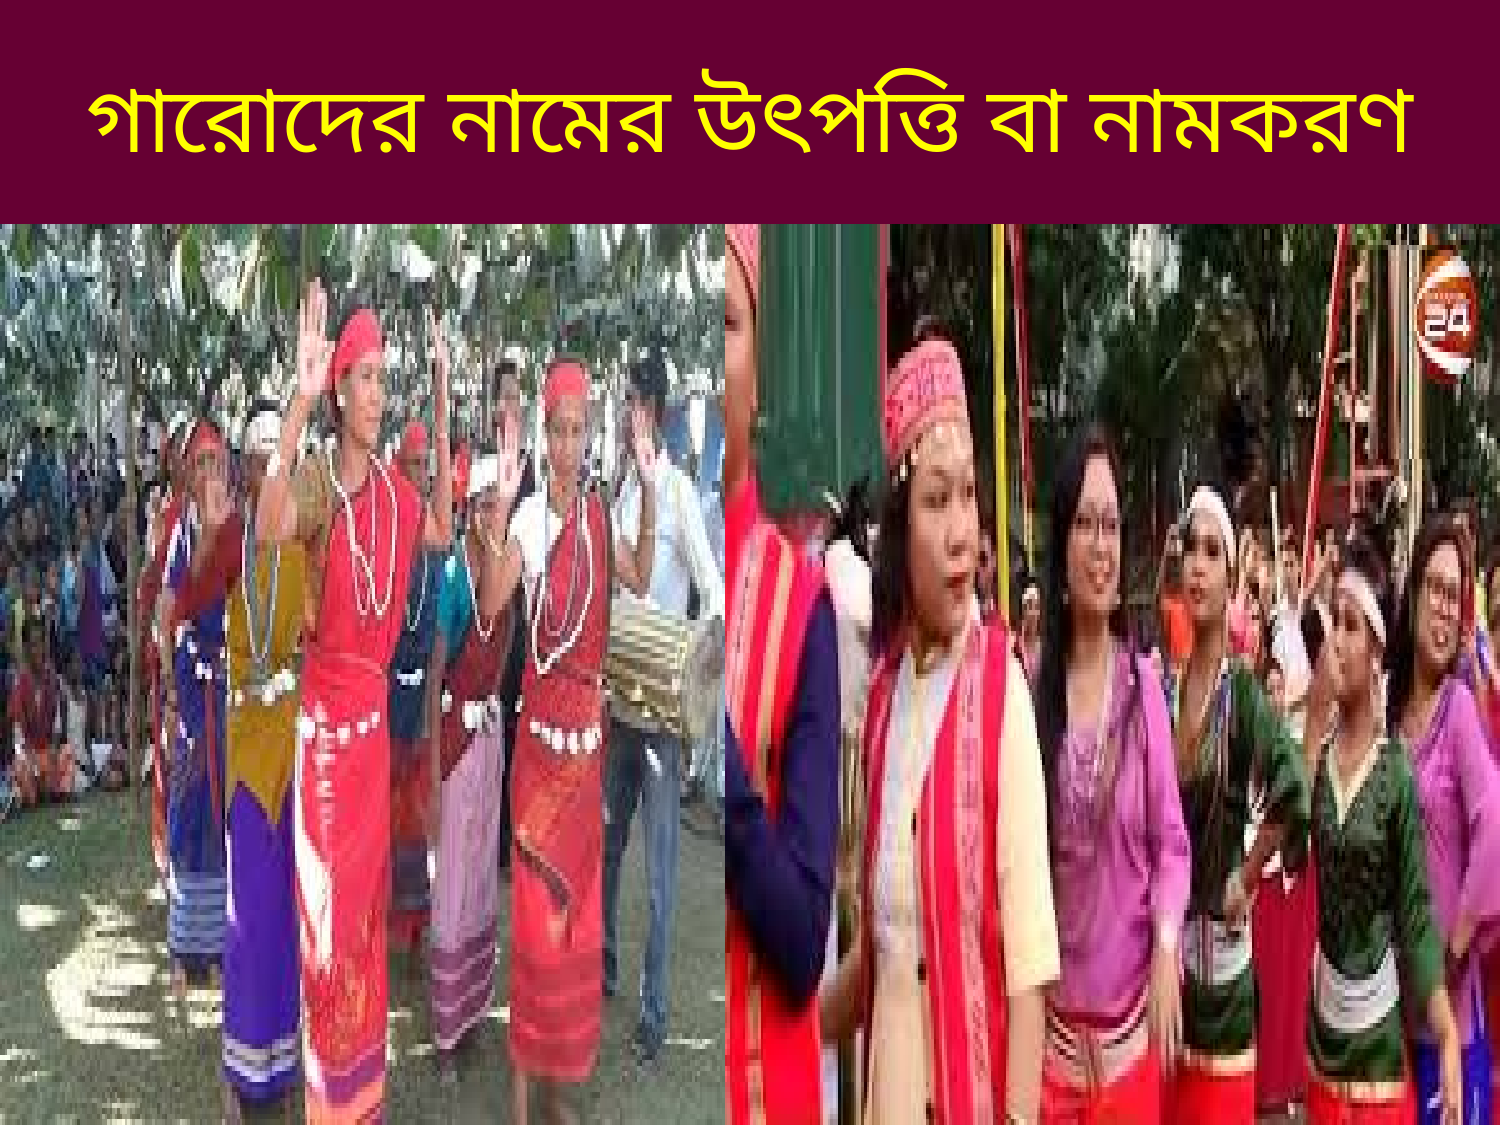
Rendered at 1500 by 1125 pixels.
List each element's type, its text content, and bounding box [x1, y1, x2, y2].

title গারোদের নামের উৎপত্তি বা নামকরণ [0, 0, 1500, 224]
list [724, 224, 1500, 1125]
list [0, 224, 723, 1125]
